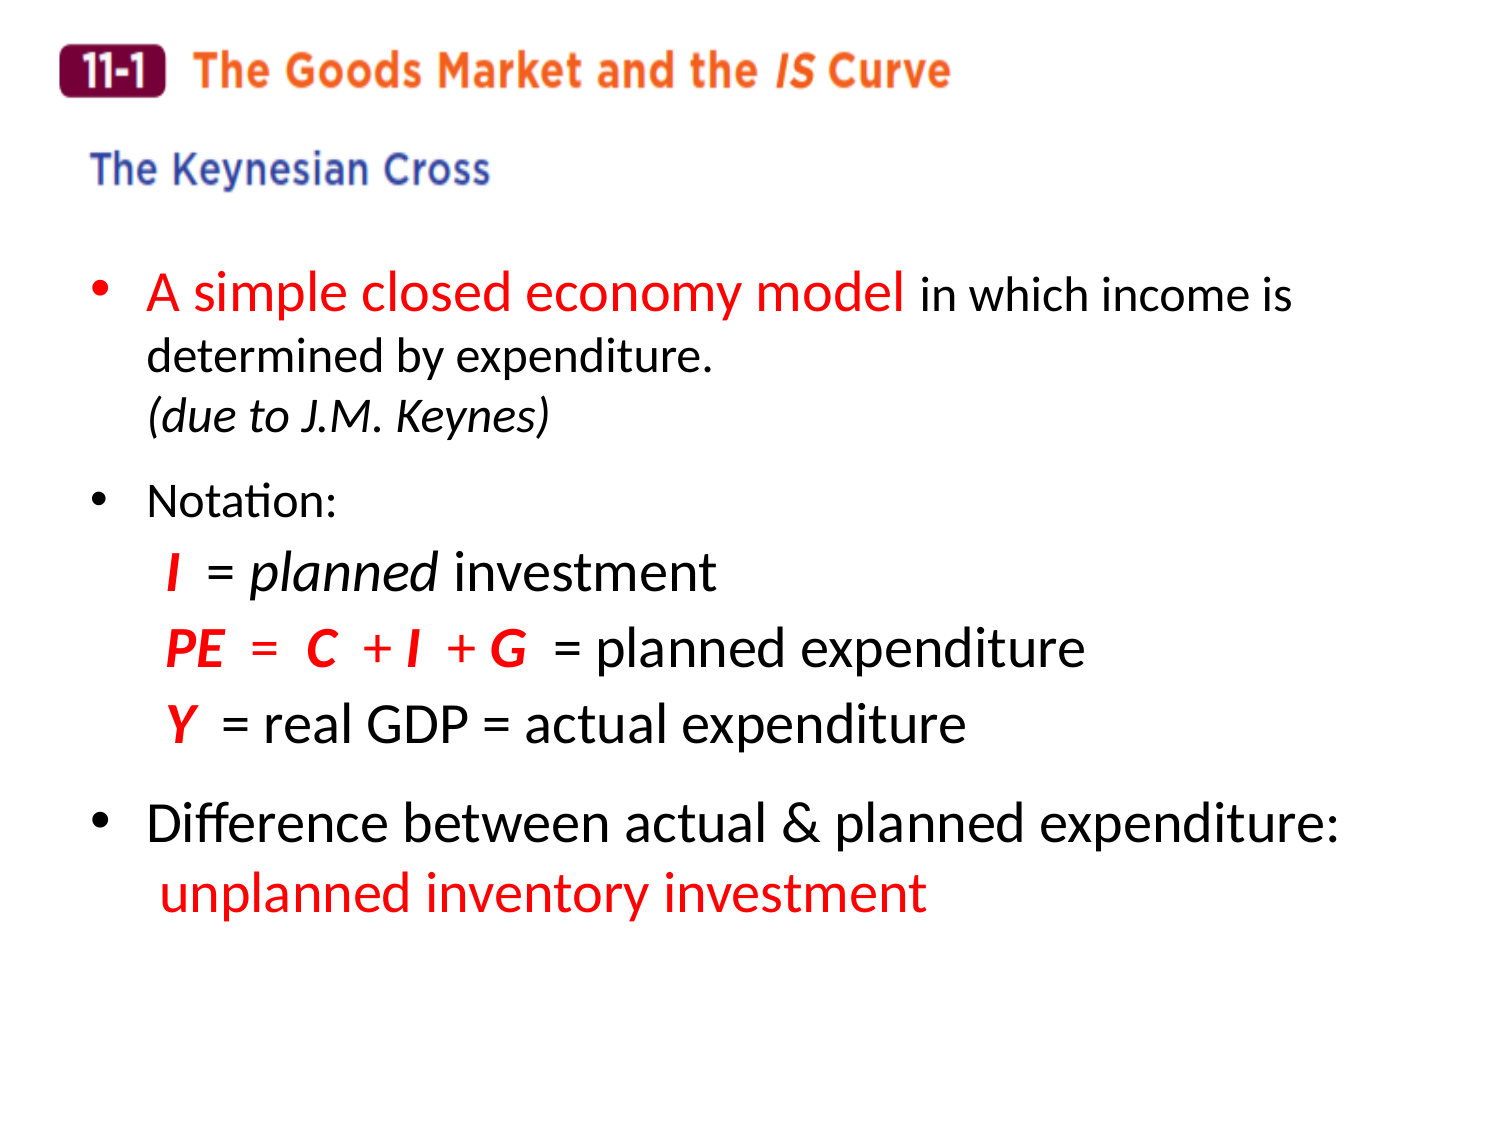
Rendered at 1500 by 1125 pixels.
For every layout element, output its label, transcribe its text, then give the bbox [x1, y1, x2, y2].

text_box A simple closed economy model in which income is determined by expenditure. (due to J.M. Keynes) Notation: I = planned investment PE = C + I + G = planned expenditure Y = real GDP = actual expenditure Difference between actual & planned expenditure: unplanned inventory investment [74, 245, 1363, 1046]
picture [37, 0, 1013, 212]
